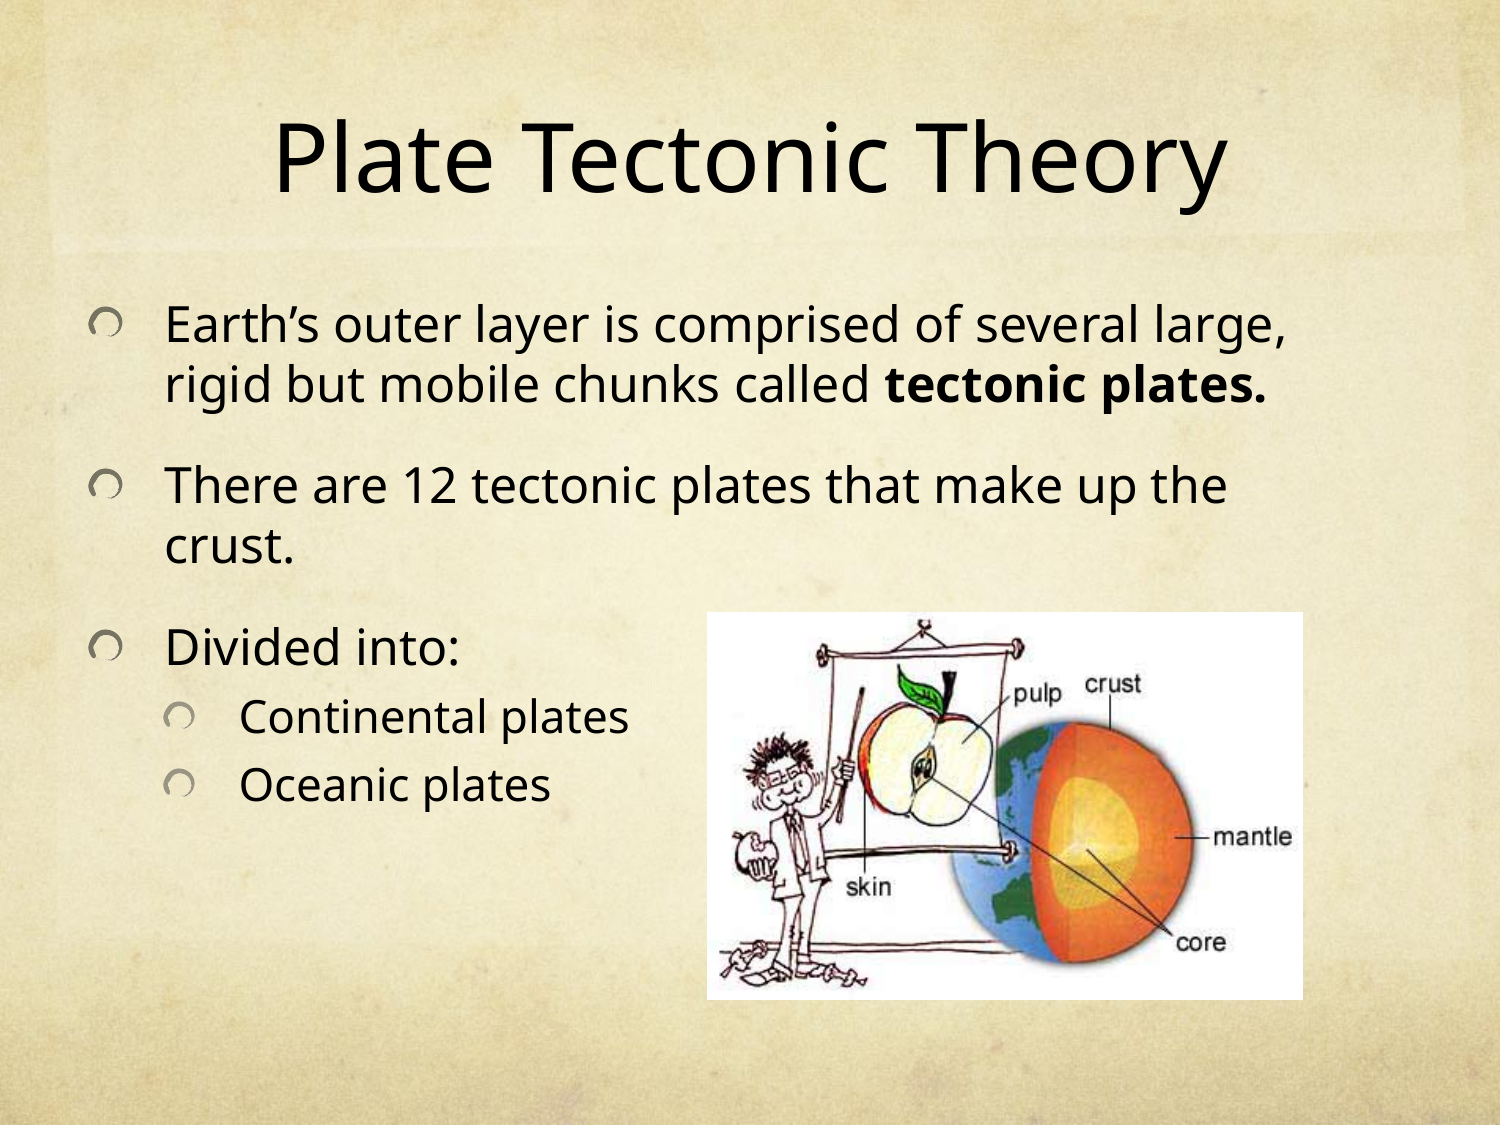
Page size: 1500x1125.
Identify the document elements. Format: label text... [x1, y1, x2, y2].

picture [0, 0, 1500, 1125]
list Earth’s outer layer is comprised of several large, rigid but mobile chunks called tectonic plates. There are 12 tectonic plates that make up the crust. Divided into: Continental plates Oceanic plates [73, 284, 1350, 950]
title Plate Tectonic Theory [150, 82, 1350, 225]
